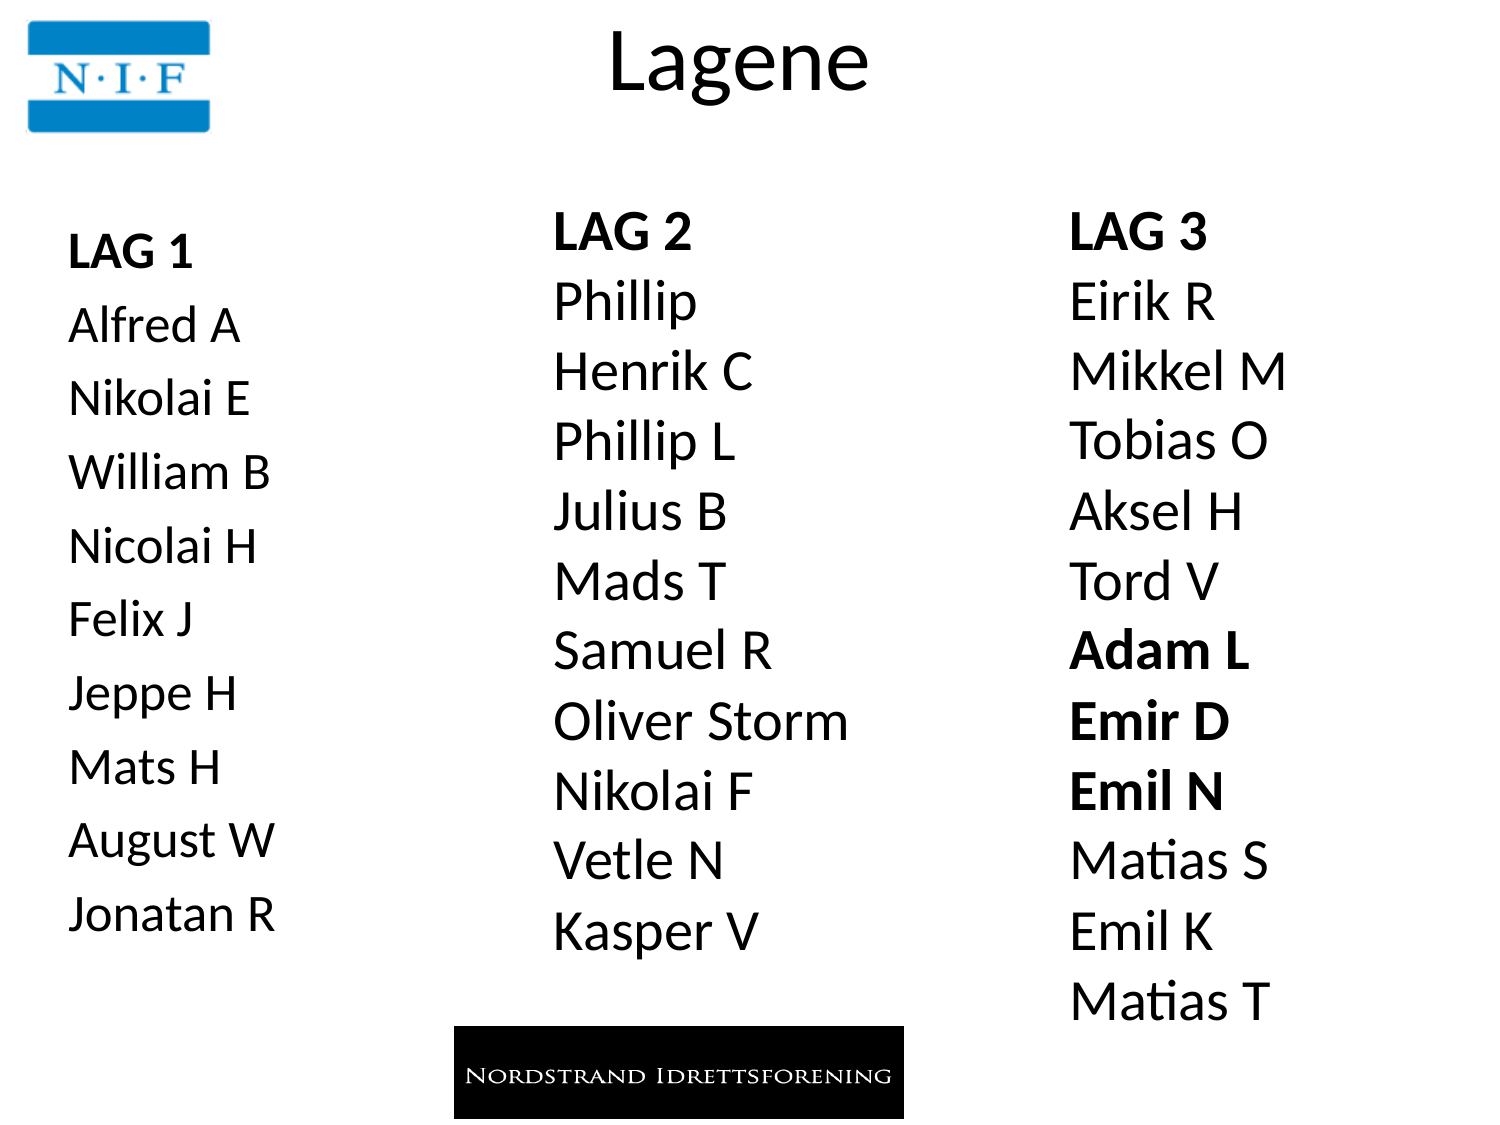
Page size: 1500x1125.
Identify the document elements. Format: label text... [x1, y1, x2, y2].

list LAG 1 Alfred A Nikolai E William B Nicolai H Felix J Jeppe H Mats H August W Jonatan R [53, 208, 362, 951]
title Lagene [75, 0, 1425, 148]
text_box LAG 2 Phillip Henrik C Phillip L Julius B Mads T Samuel R Oliver Storm Nikolai F Vetle N Kasper V [539, 184, 866, 969]
picture [24, 18, 215, 137]
text_box LAG 3 Eirik R Mikkel M Tobias O Aksel H Tord V Adam L Emir D Emil N Matias S Emil K Matias T [1054, 184, 1304, 1039]
picture [454, 1026, 904, 1119]
